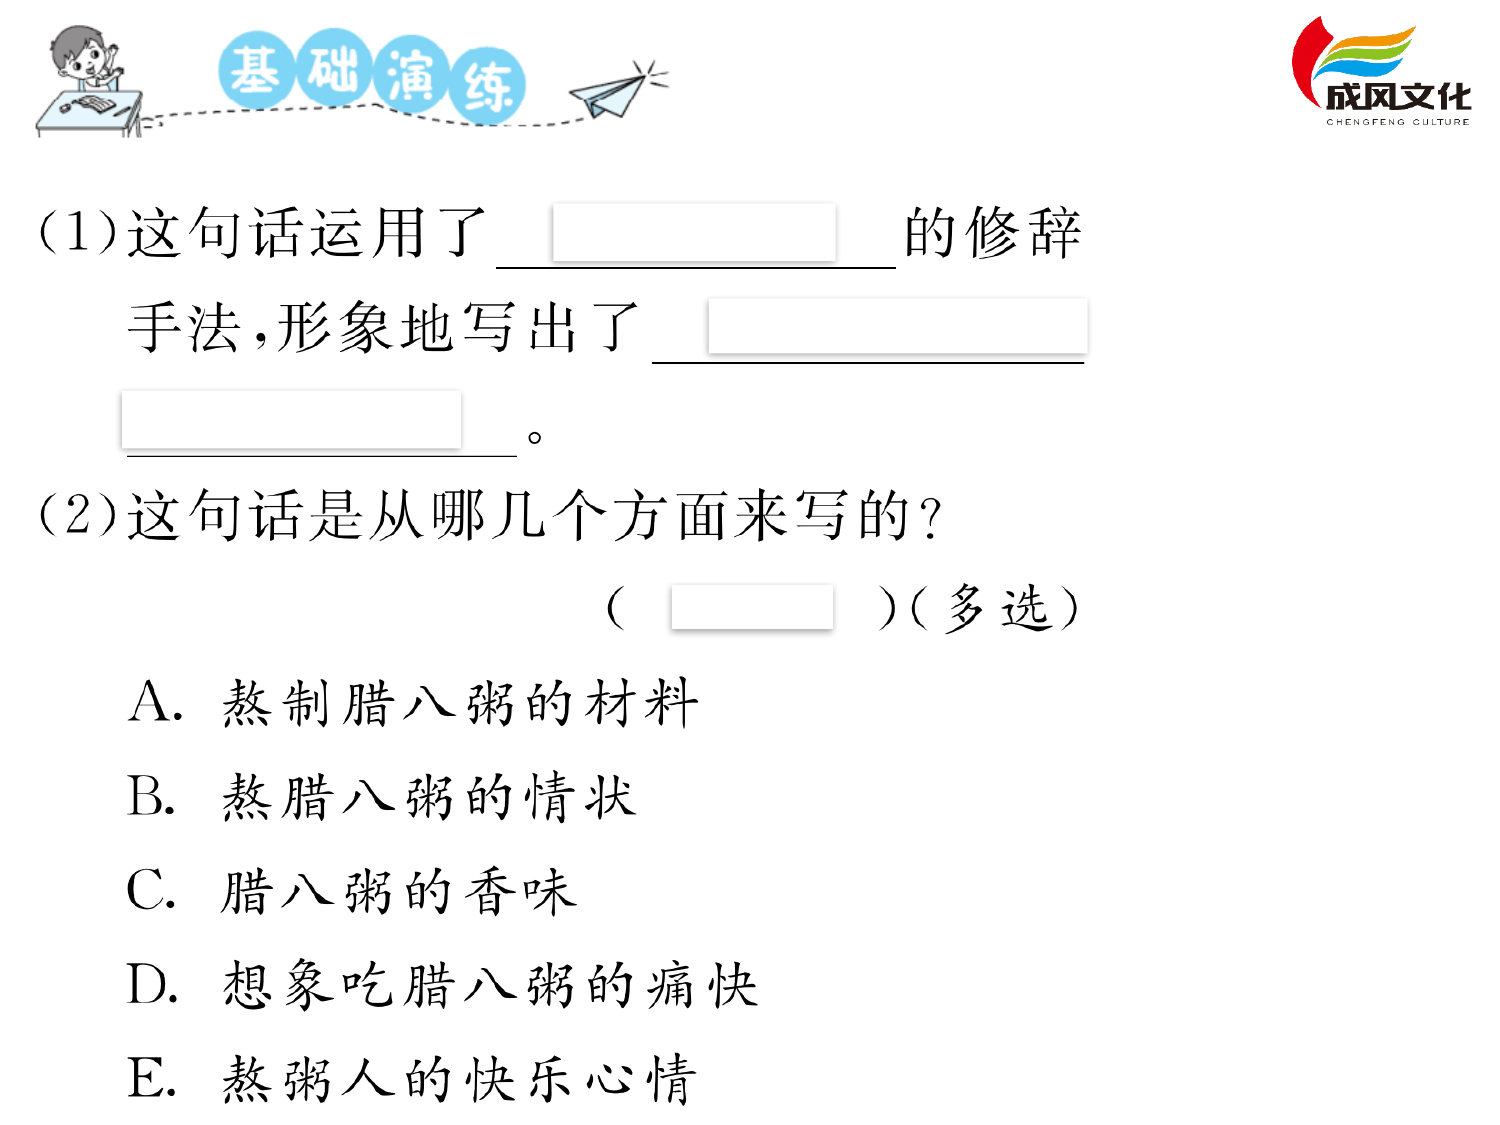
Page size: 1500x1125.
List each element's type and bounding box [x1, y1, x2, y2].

picture [35, 176, 1285, 1123]
picture [29, 10, 680, 149]
picture [1281, 0, 1489, 136]
